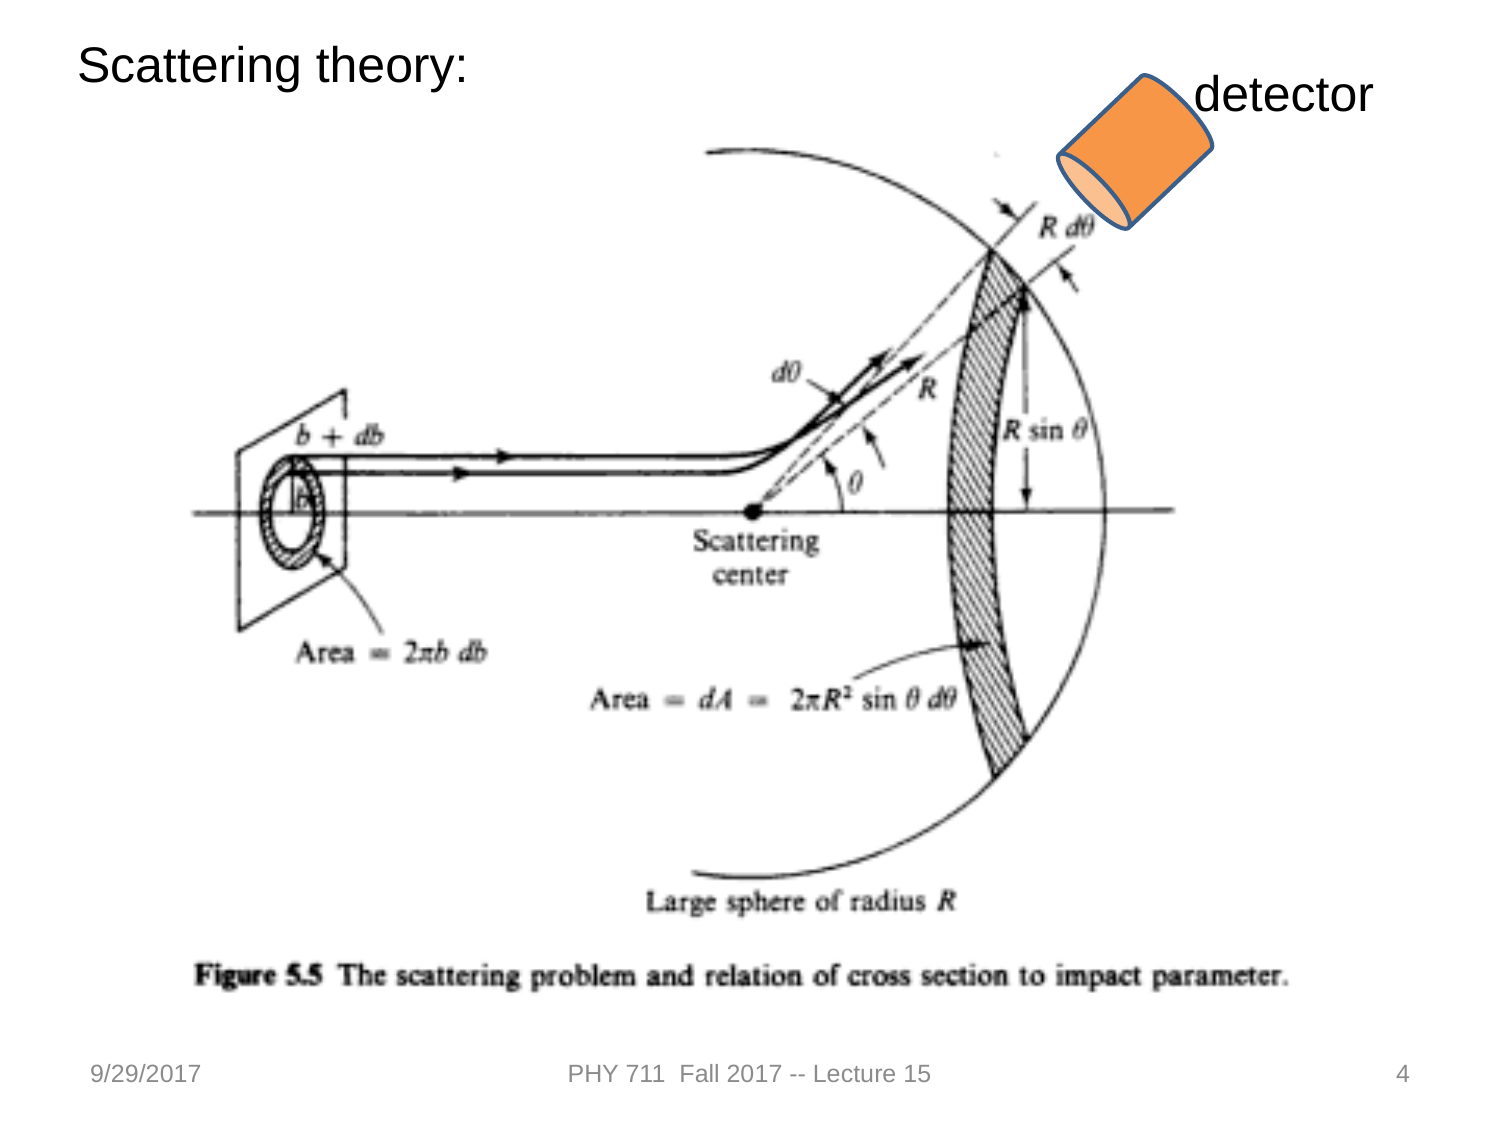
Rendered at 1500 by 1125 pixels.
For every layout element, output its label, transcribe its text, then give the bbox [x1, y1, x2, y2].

text_box [1115, 73, 1178, 98]
text_box detector [1178, 54, 1397, 130]
slide_number 4 [1074, 1042, 1425, 1103]
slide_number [75, 1042, 425, 1103]
picture [162, 99, 1378, 1063]
footer PHY 711 Fall 2017 -- Lecture 15 [512, 1071, 988, 1103]
text_box Scattering theory: [62, 24, 1338, 100]
